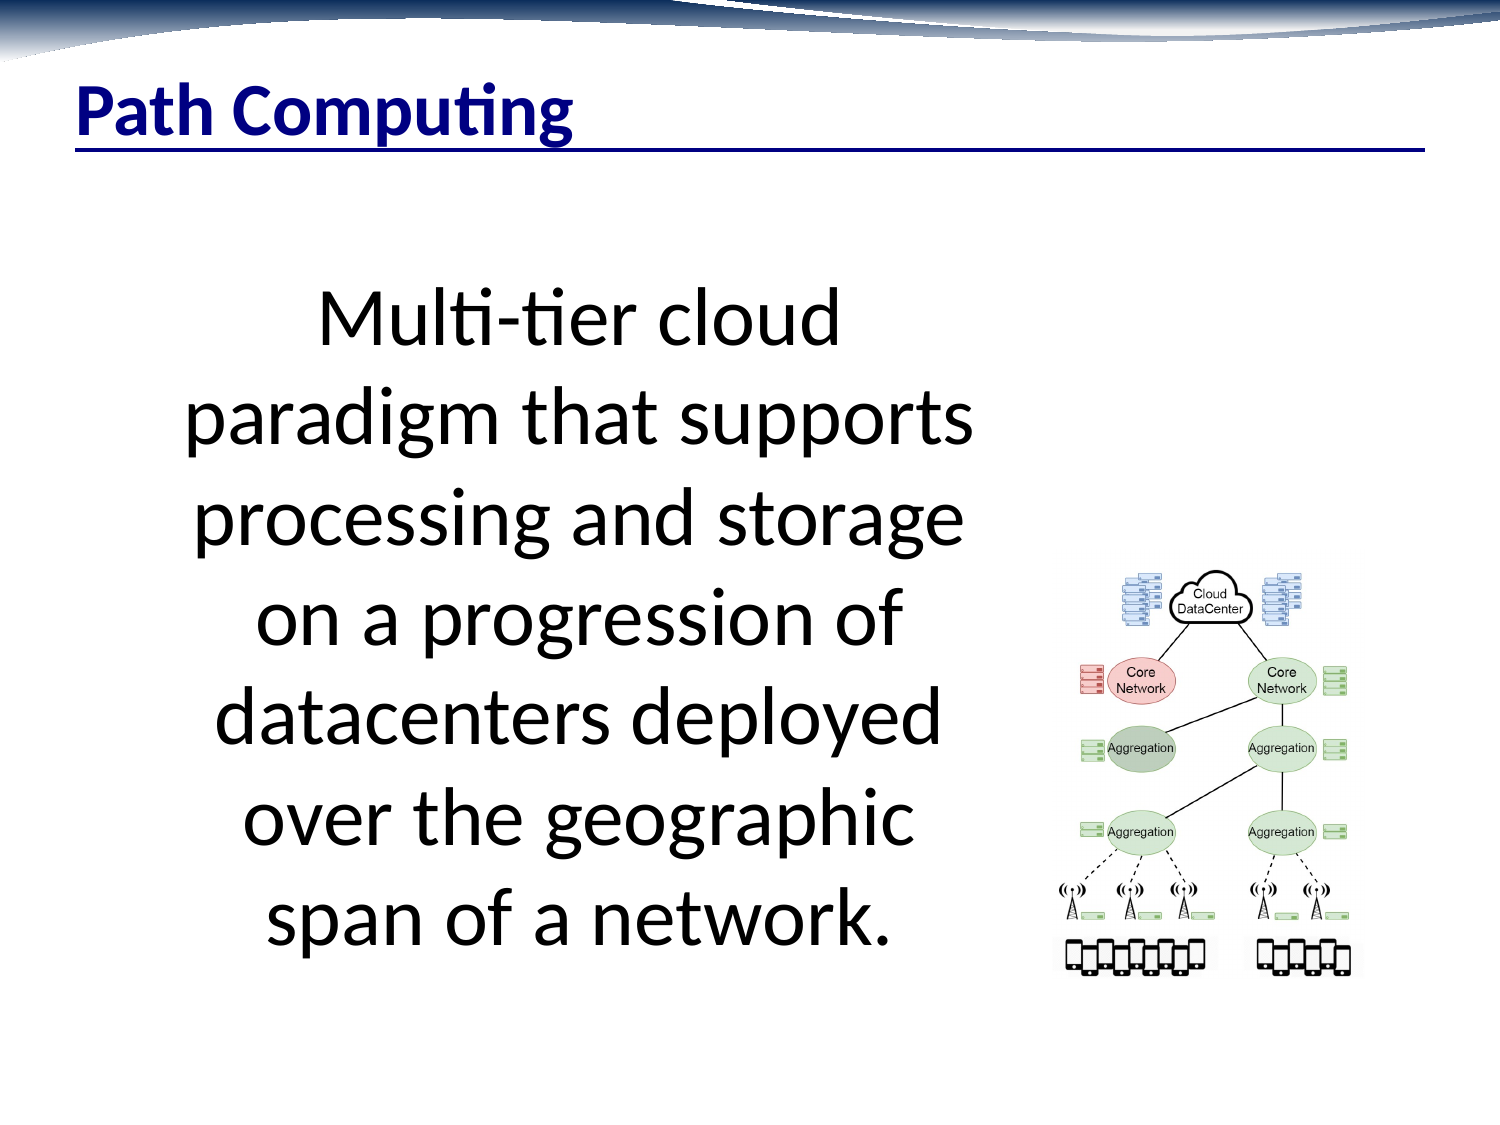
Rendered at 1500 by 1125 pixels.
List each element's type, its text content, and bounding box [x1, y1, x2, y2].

title Path Computing [75, 50, 1425, 150]
list Multi-tier cloud paradigm that supports processing and storage on a progression of datacenters deployed over the geographic span of a network. [149, 254, 1011, 865]
picture [1051, 549, 1365, 979]
